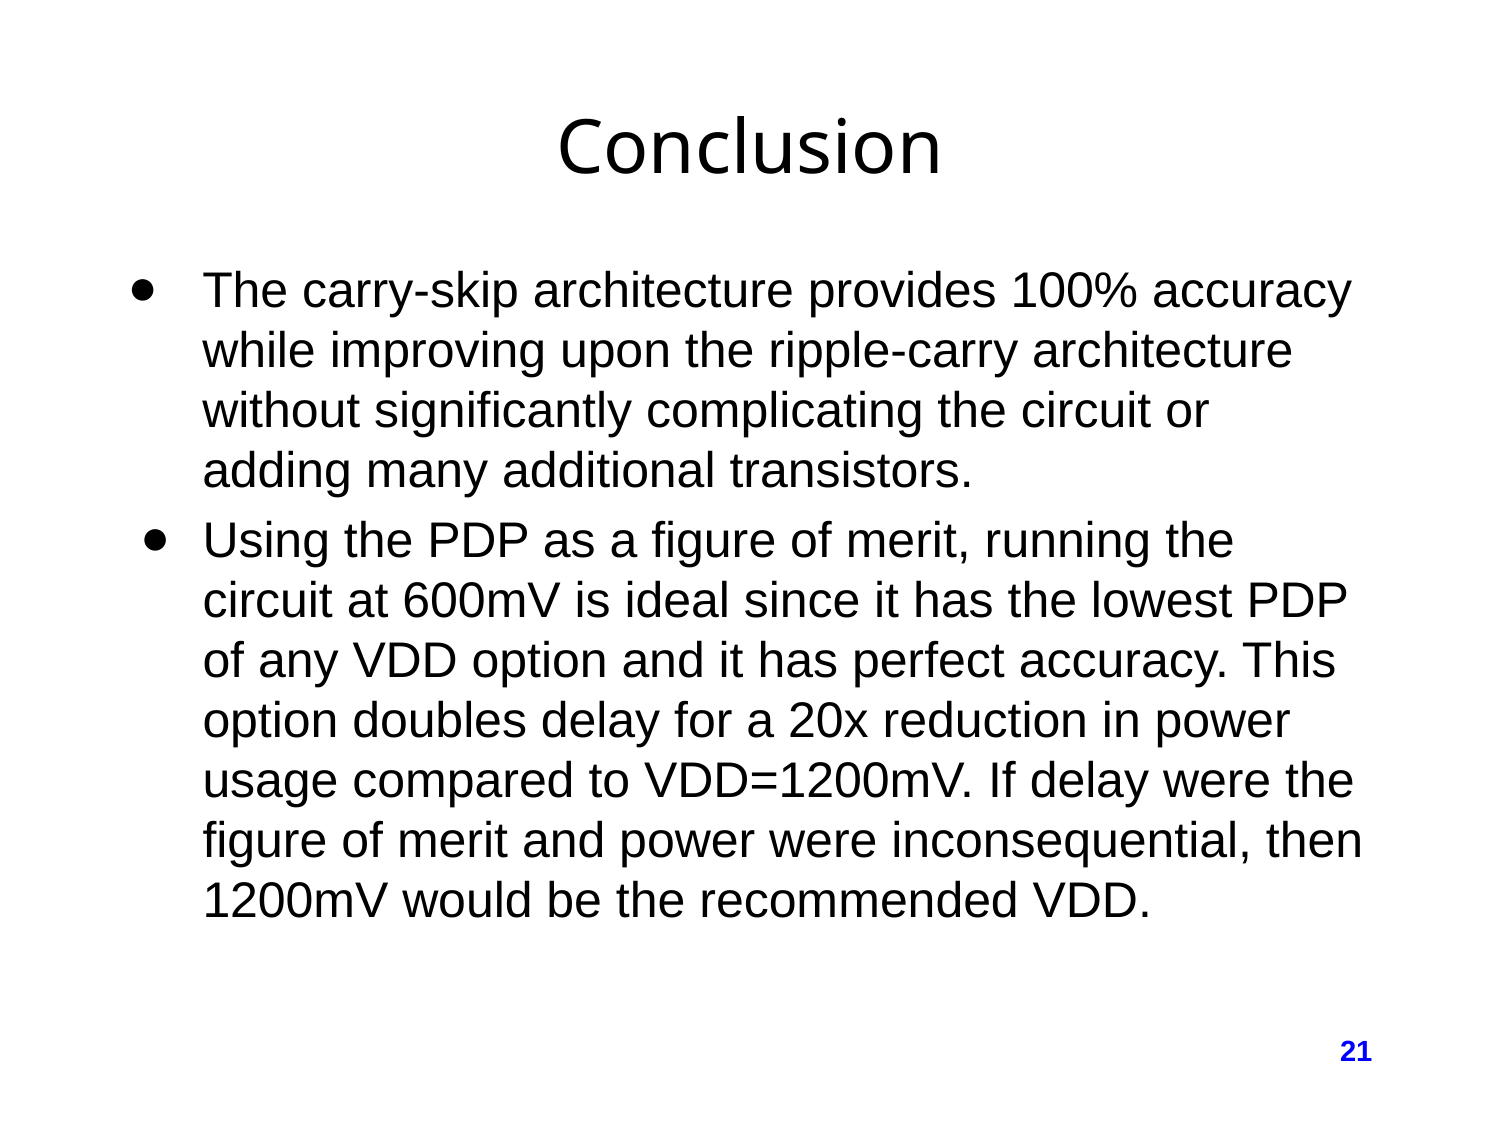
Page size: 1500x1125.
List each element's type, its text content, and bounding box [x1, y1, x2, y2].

slide_number ‹#› [1074, 1025, 1388, 1100]
list The carry-skip architecture provides 100% accuracy while improving upon the ripple-carry architecture without significantly complicating the circuit or adding many additional transistors. Using the PDP as a figure of merit, running the circuit at 600mV is ideal since it has the lowest PDP of any VDD option and it has perfect accuracy. This option doubles delay for a 20x reduction in power usage compared to VDD=1200mV. If delay were the figure of merit and power were inconsequential, then 1200mV would be the recommended VDD. [112, 249, 1388, 975]
title Conclusion [112, 87, 1388, 200]
